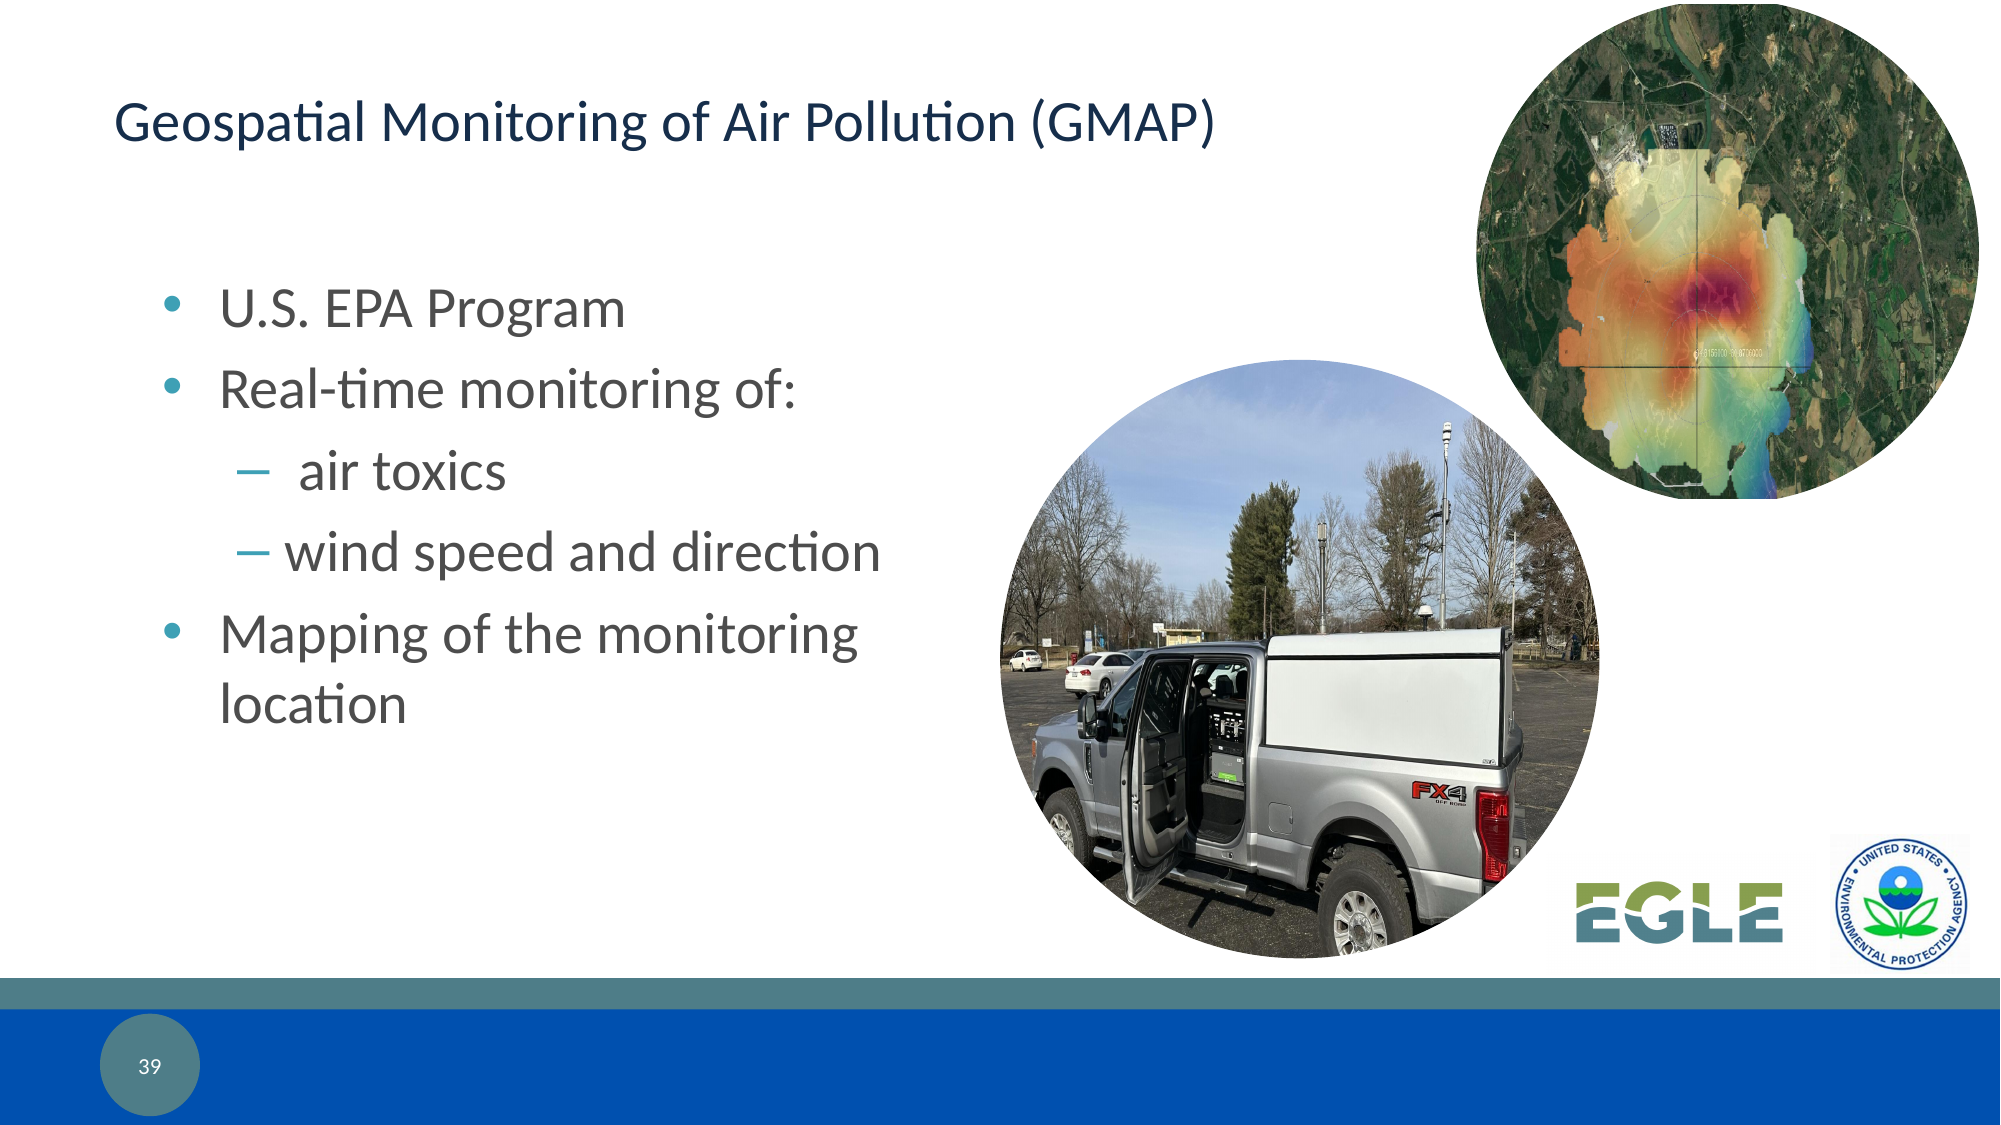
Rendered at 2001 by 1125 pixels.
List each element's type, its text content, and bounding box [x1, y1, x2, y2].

picture [999, 0, 1980, 975]
picture [1830, 834, 1970, 974]
title Geospatial Monitoring of Air Pollution (GMAP) [99, 45, 1269, 191]
list U.S. EPA Program Real-time monitoring of: air toxics wind speed and direction Mapping of the monitoring location [147, 261, 930, 1004]
